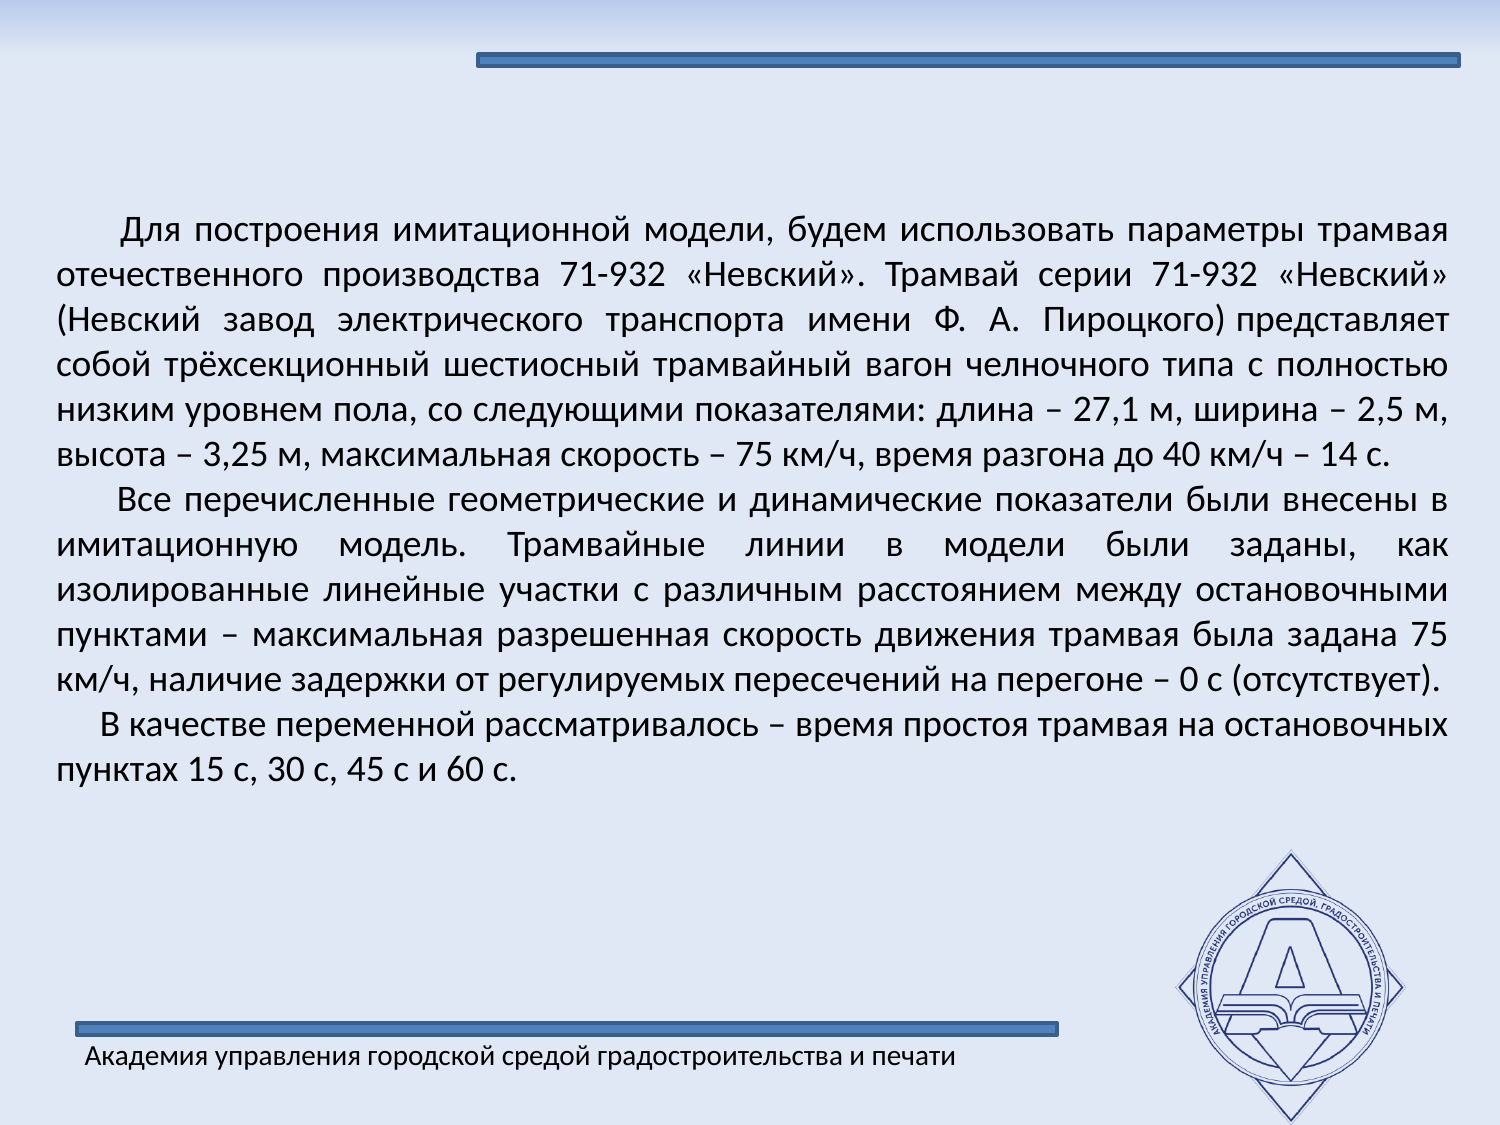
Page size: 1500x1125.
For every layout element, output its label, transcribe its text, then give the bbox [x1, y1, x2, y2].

text_box Для построения имитационной модели, будем использовать параметры трамвая отечественного производства 71-932 «Невский». Трамвай серии 71-932 «Невский» (Невский завод электрического транспорта имени Ф. А. Пироцкого) представляет собой трёхсекционный шестиосный трамвайный вагон челночного типа с полностью низким уровнем пола, со следующими показателями: длина – 27,1 м, ширина – 2,5 м, высота – 3,25 м, максимальная скорость – 75 км/ч, время разгона до 40 км/ч – 14 с. Все перечисленные геометрические и динамические показатели были внесены в имитационную модель. Трамвайные линии в модели были заданы, как изолированные линейные участки с различным расстоянием между остановочными пунктами – максимальная разрешенная скорость движения трамвая была задана 75 км/ч, наличие задержки от регулируемых пересечений на перегоне – 0 с (отсутствует). В качестве переменной рассматривалось – время простоя трамвая на остановочных пунктах 15 с, 30 с, 45 с и 60 с. [41, 196, 1465, 796]
text_box [75, 1021, 1059, 1037]
picture [1174, 848, 1406, 1125]
text_box [476, 52, 1461, 68]
text_box Академия управления городской средой градостроительства и печати [69, 1029, 972, 1079]
